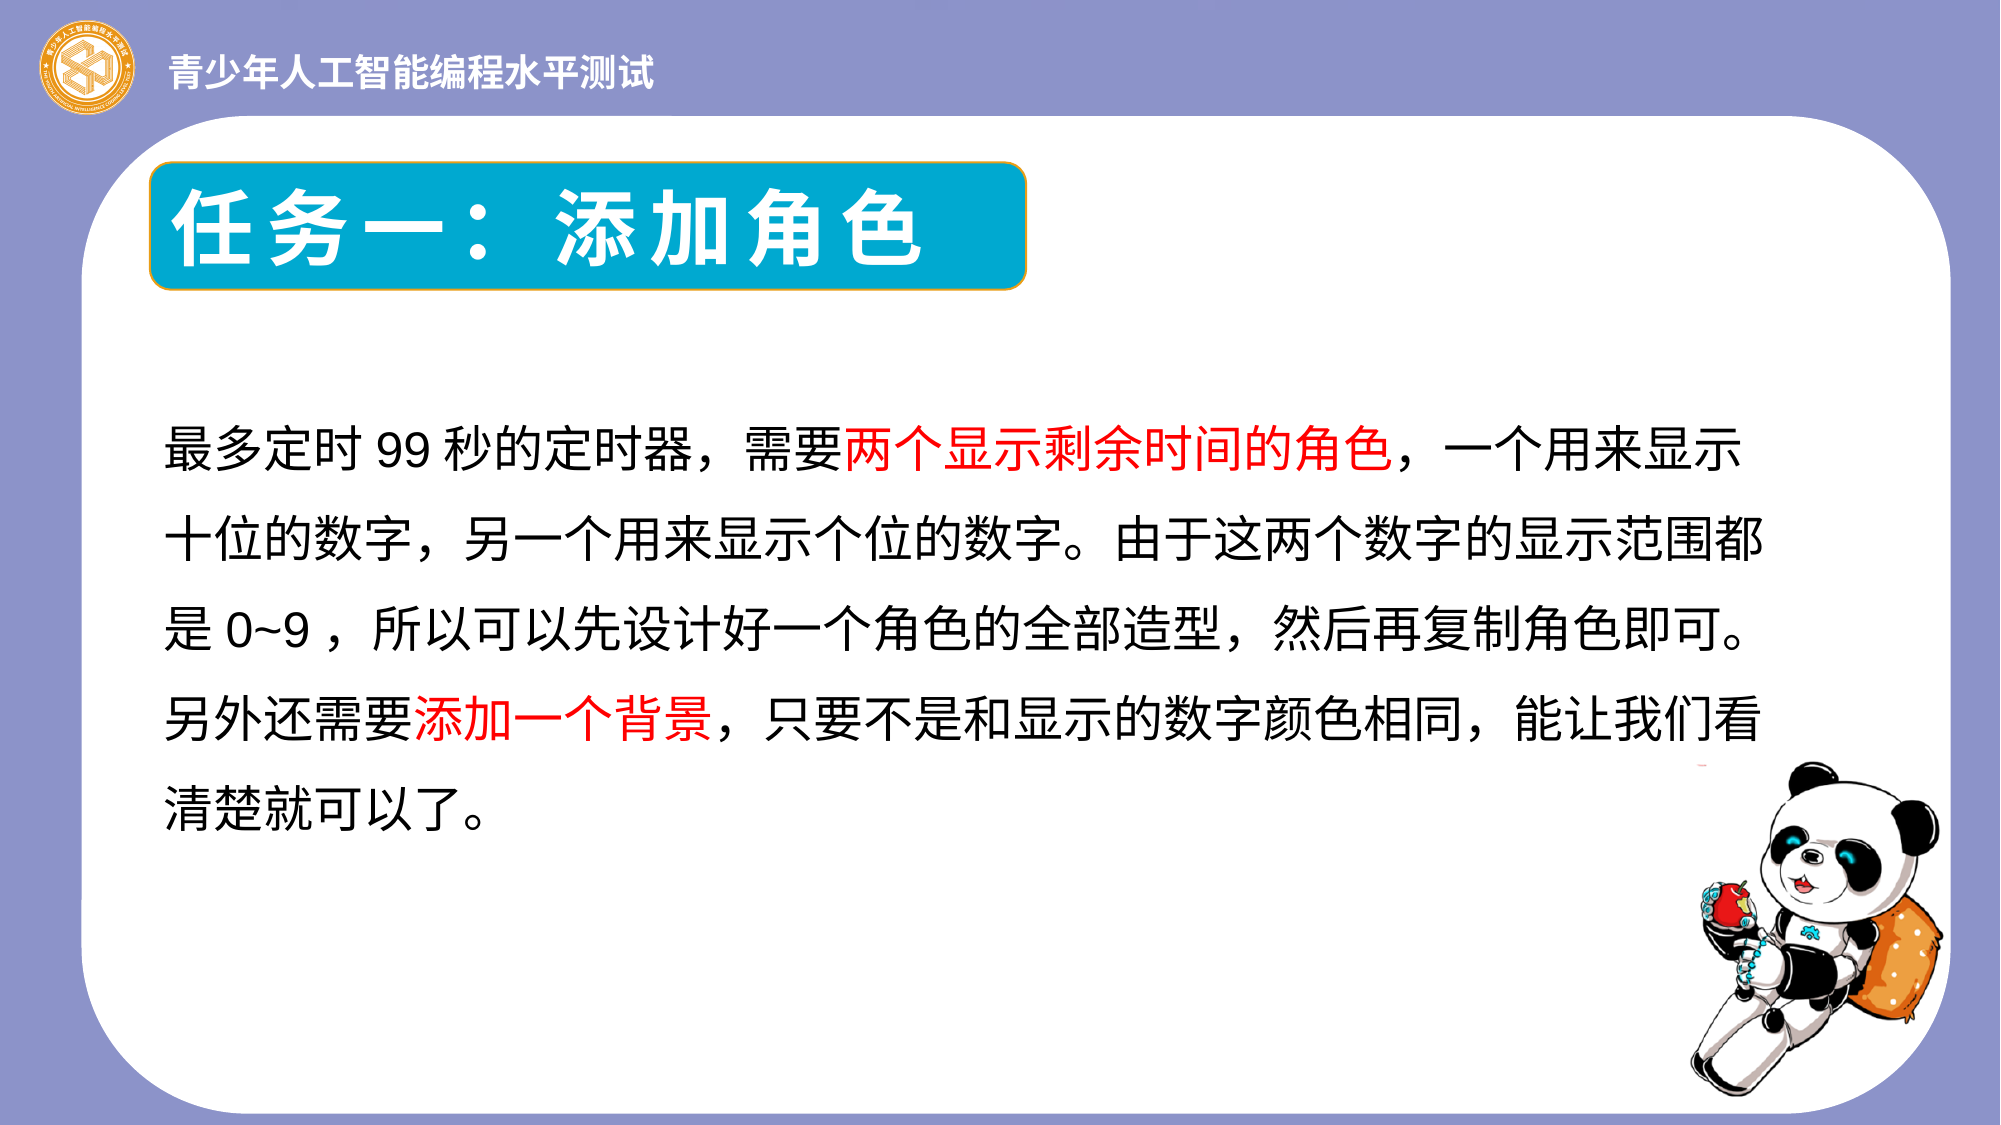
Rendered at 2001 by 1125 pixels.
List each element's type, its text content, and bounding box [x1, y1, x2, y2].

text_box 任务一：添加角色 [148, 161, 1028, 291]
text_box 最多定时99秒的定时器，需要两个显示剩余时间的角色，一个用来显示十位的数字，另一个用来显示个位的数字。由于这两个数字的显示范围都是0~9，所以可以先设计好一个角色的全部造型，然后再复制角色即可。 另外还需要添加一个背景，只要不是和显示的数字颜色相同，能让我们看清楚就可以了。 [163, 387, 1776, 838]
picture [0, 0, 2000, 1125]
